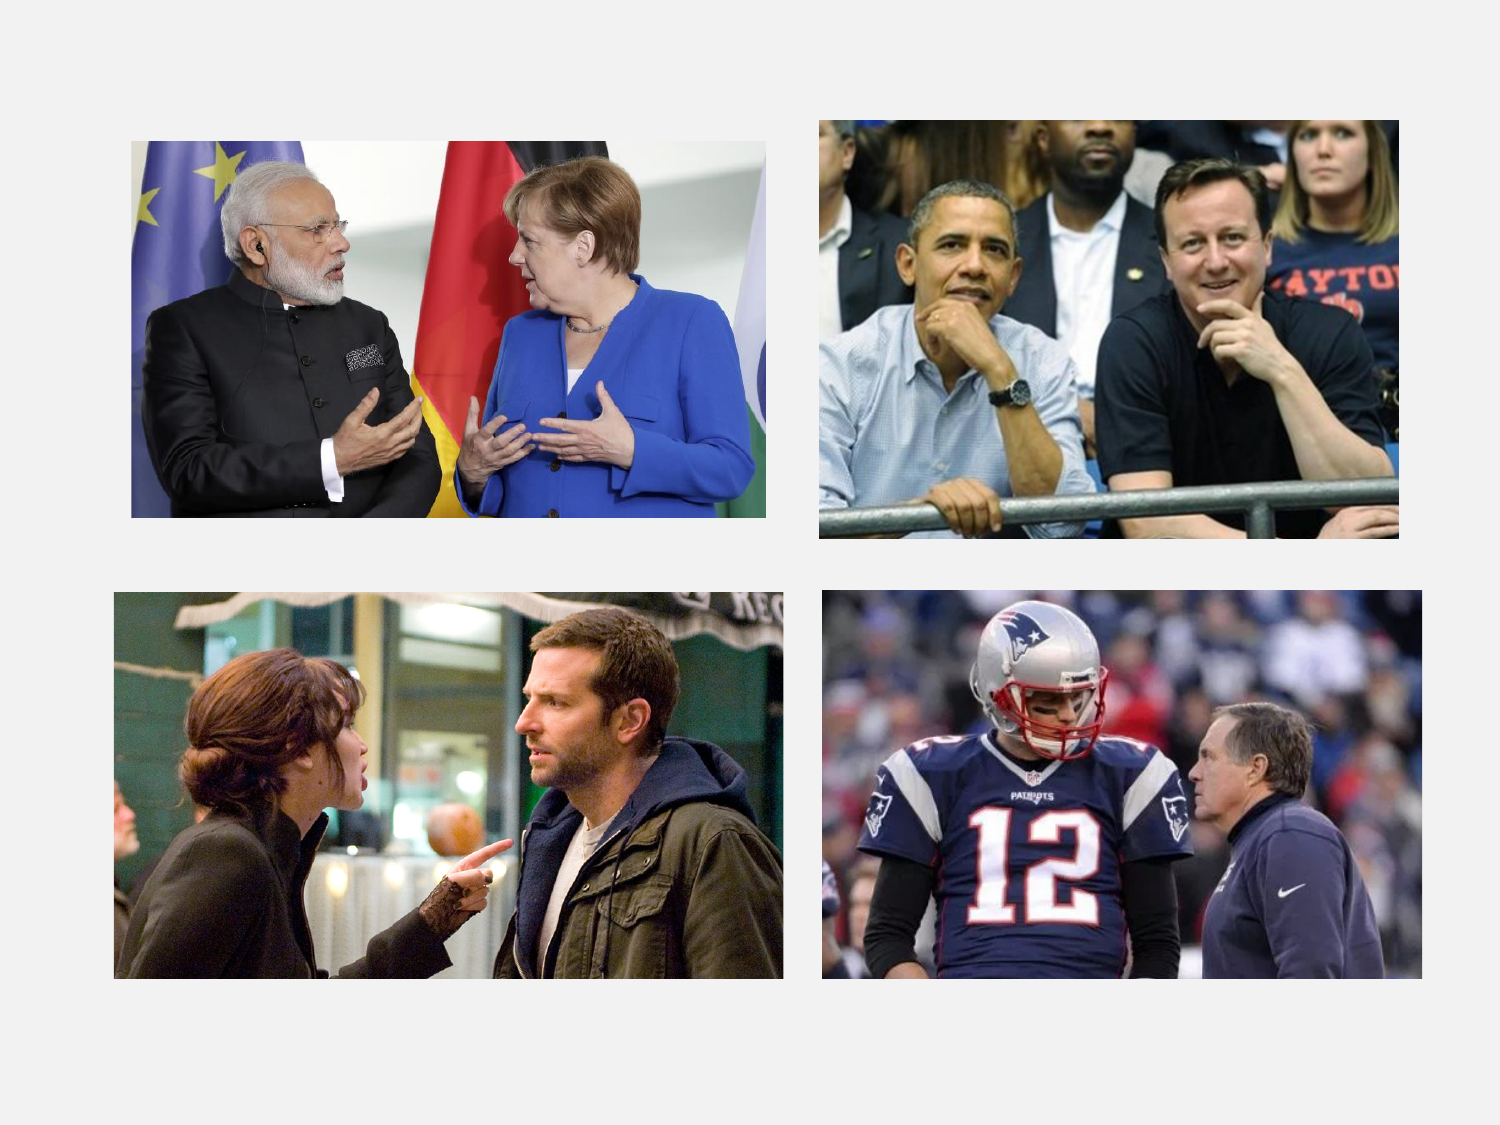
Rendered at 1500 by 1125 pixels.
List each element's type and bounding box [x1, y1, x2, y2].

picture [821, 587, 1423, 980]
picture [819, 119, 1399, 539]
picture [113, 591, 784, 980]
picture [131, 141, 767, 519]
